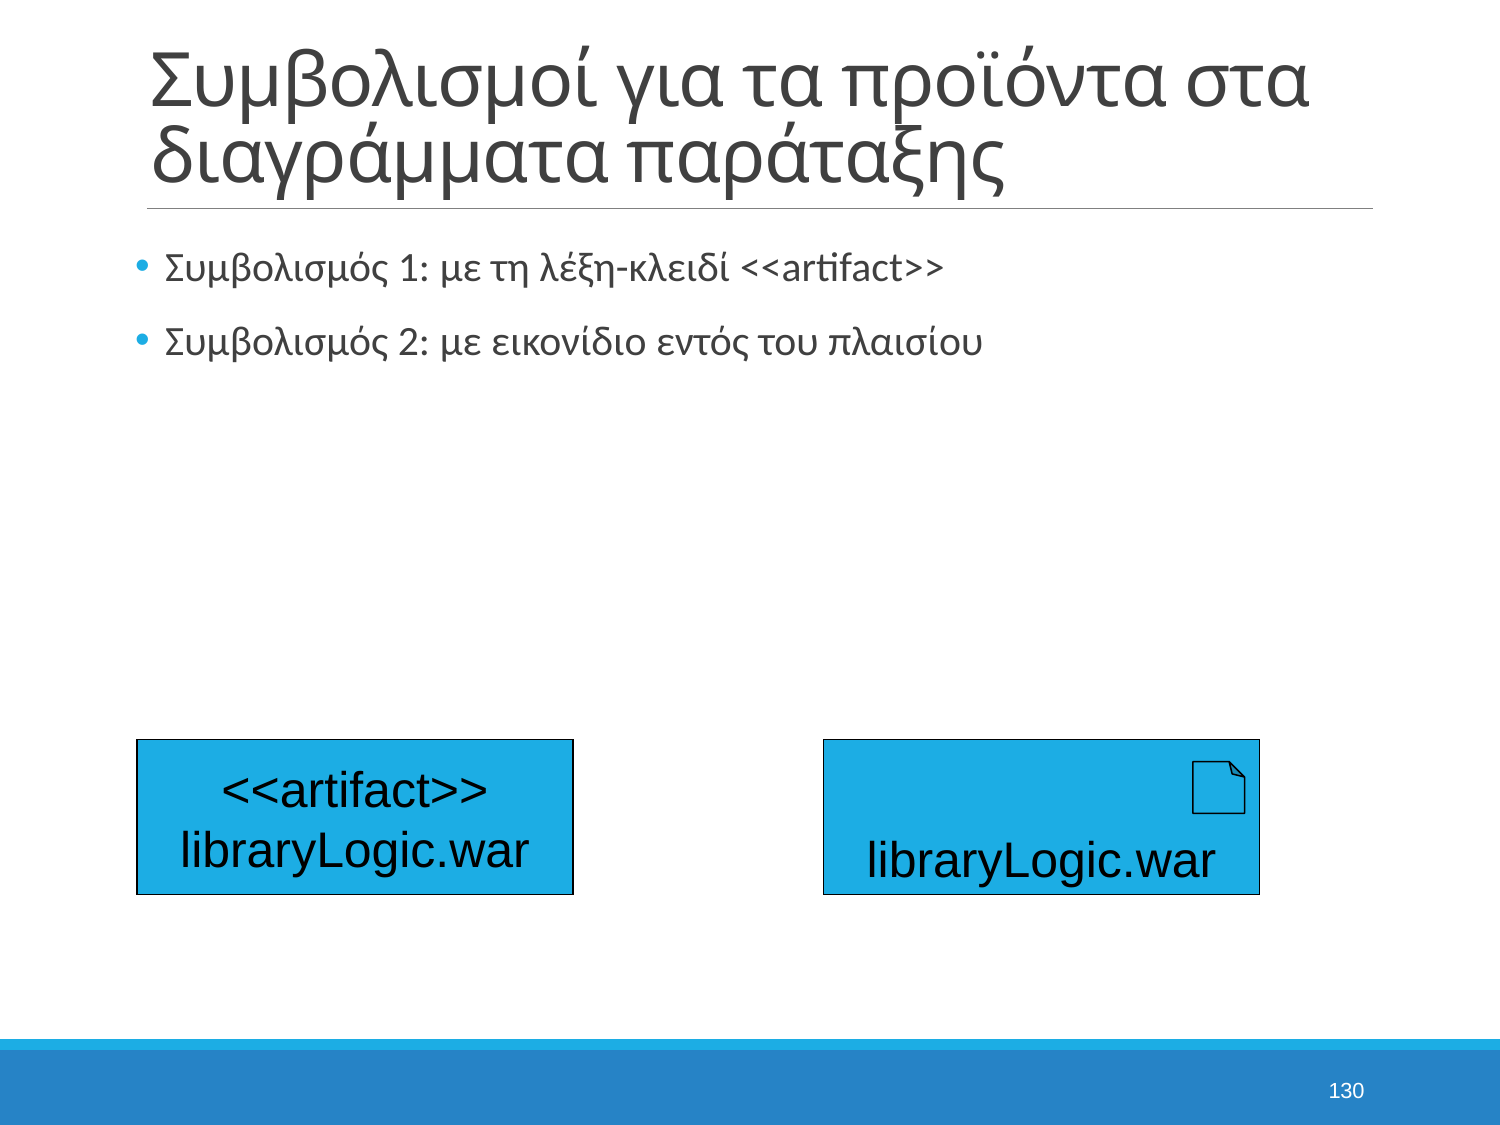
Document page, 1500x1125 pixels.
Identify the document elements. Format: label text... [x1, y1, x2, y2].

text_box [1192, 761, 1245, 814]
list Συμβολισμός 1: με τη λέξη-κλειδί <<artifact>> Συμβολισμός 2: με εικονίδιο εντός του πλαισίου [135, 237, 1373, 1028]
text_box libraryLogic.war [823, 739, 1260, 895]
title Συμβολισμοί για τα προϊόντα στα διαγράμματα παράταξης [135, 16, 1373, 206]
text_box <<artifact>> libraryLogic.war [137, 739, 573, 895]
slide_number 130 [1218, 1059, 1380, 1120]
